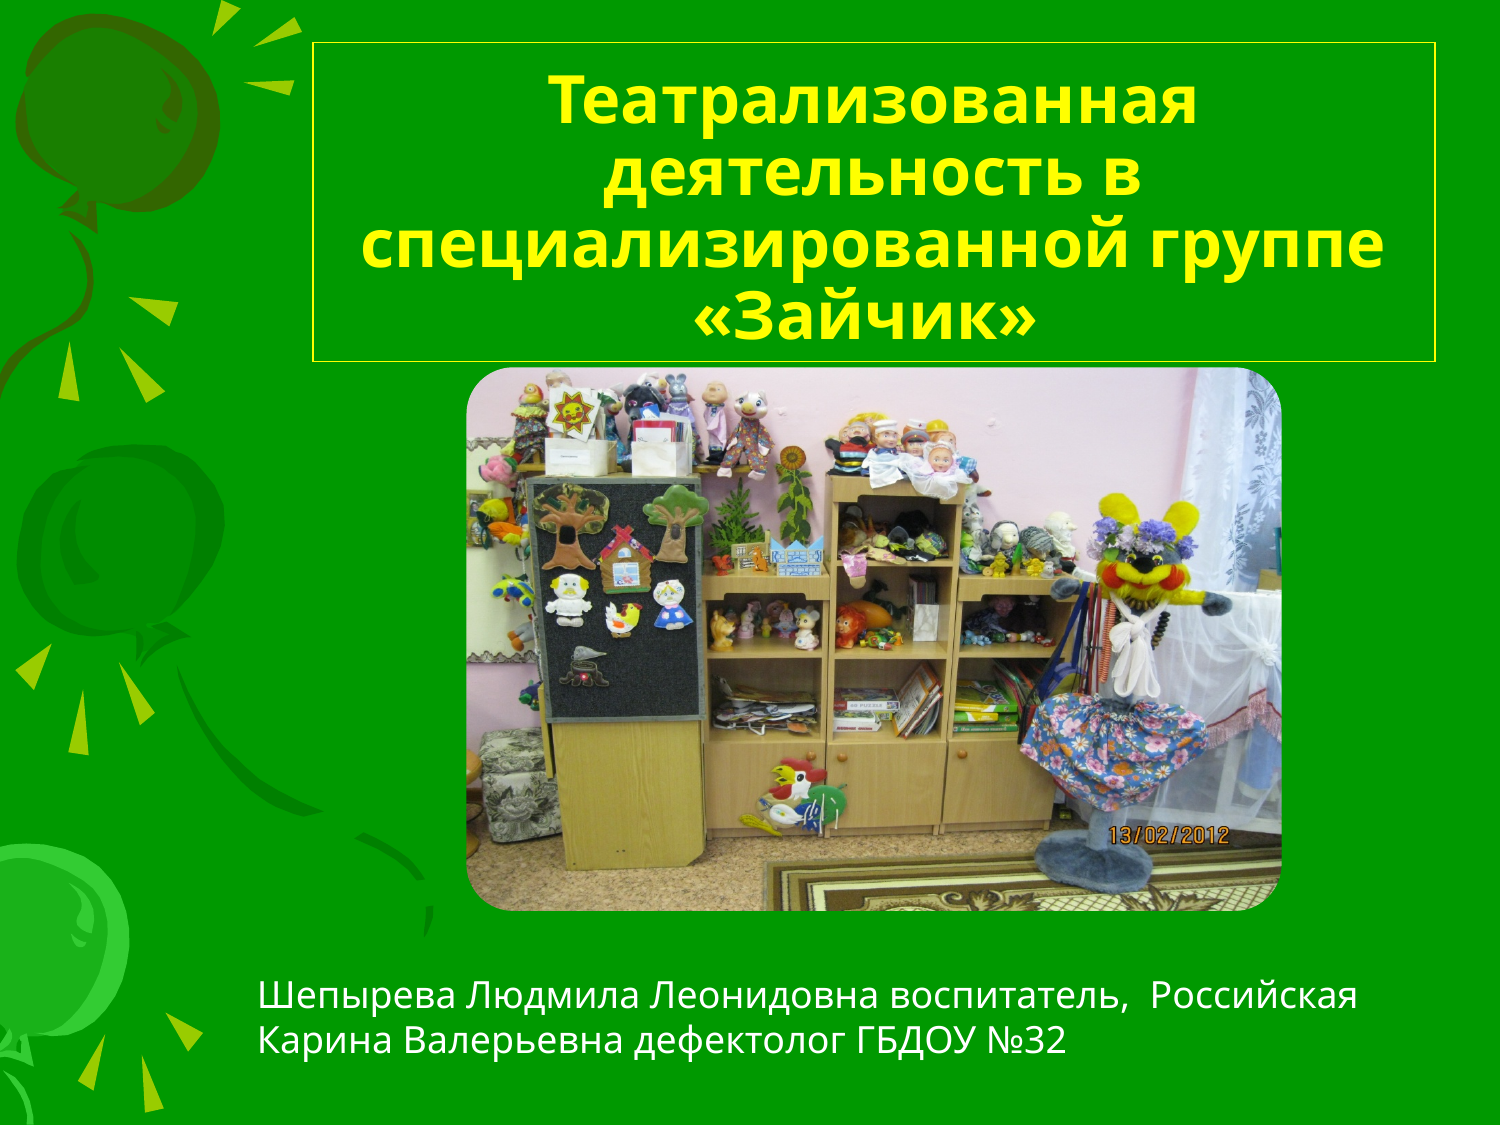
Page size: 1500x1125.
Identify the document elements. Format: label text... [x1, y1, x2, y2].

title Театрализованная деятельность в специализированной группе «Зайчик» [312, 42, 1436, 362]
picture [466, 367, 1282, 912]
text_box Шепырева Людмила Леонидовна воспитатель, Российская Карина Валерьевна дефектолог ГБДОУ №32 [242, 964, 1436, 1069]
